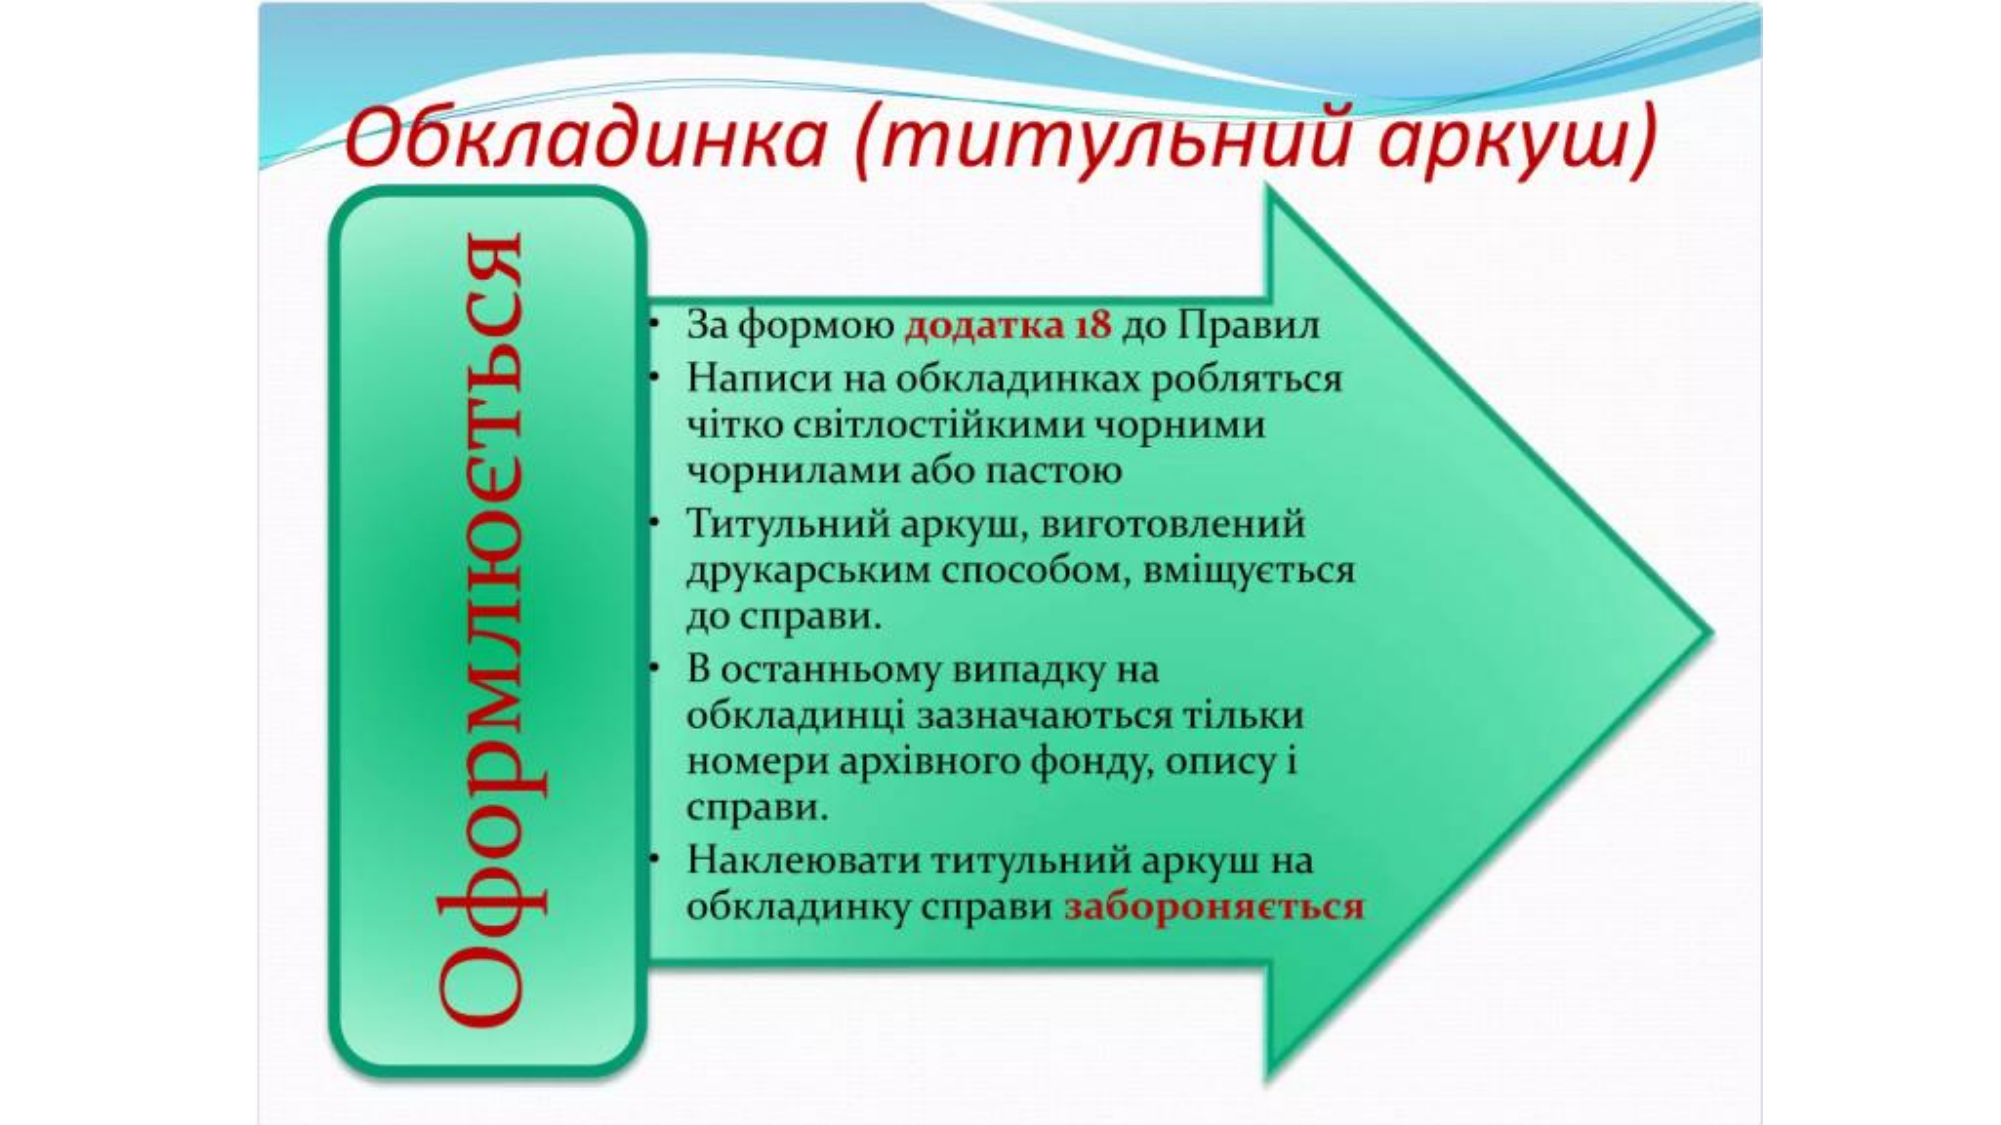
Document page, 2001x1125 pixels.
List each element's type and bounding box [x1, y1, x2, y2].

picture [254, 0, 1763, 1125]
